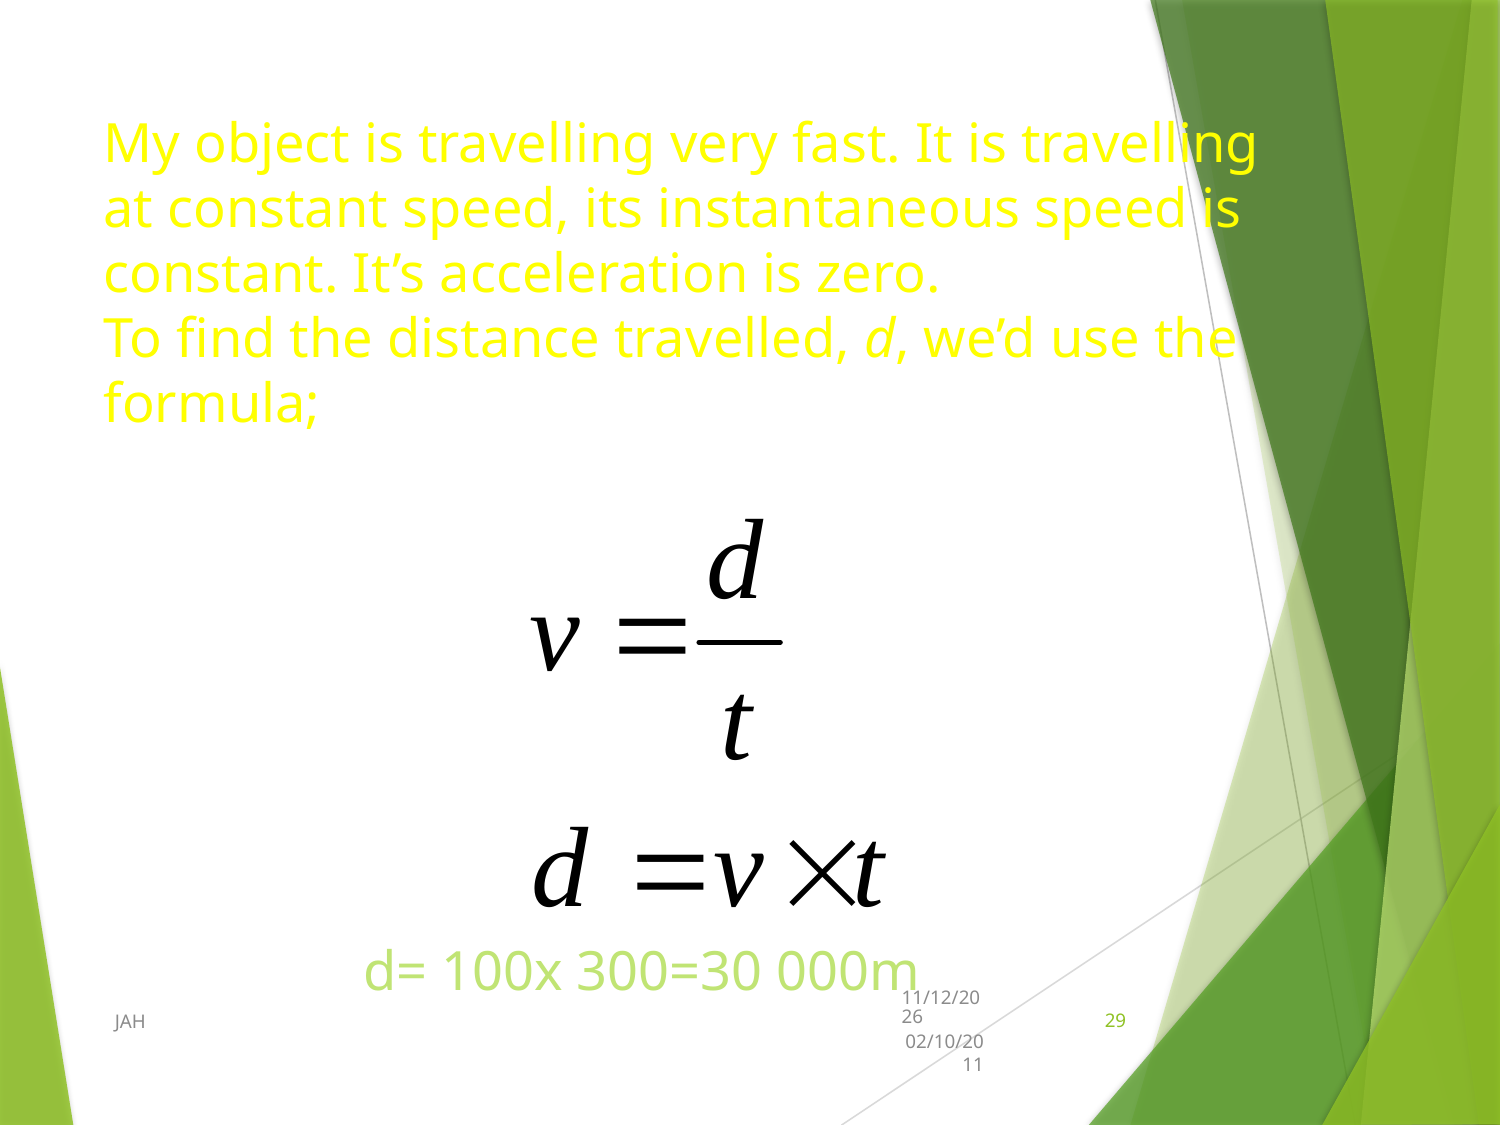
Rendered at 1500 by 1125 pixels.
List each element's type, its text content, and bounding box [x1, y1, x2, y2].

footer JAH [99, 991, 859, 1051]
slide_number 29 [1057, 991, 1142, 1051]
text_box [513, 490, 915, 930]
text_box d= 100x 300=30 000m [348, 929, 1140, 1009]
text_box My object is travelling very fast. It is travelling at constant speed, its instantaneous speed is constant. It’s acceleration is zero. To find the distance travelled, d, we’d use the formula; [88, 101, 1306, 486]
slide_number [886, 1009, 999, 1051]
